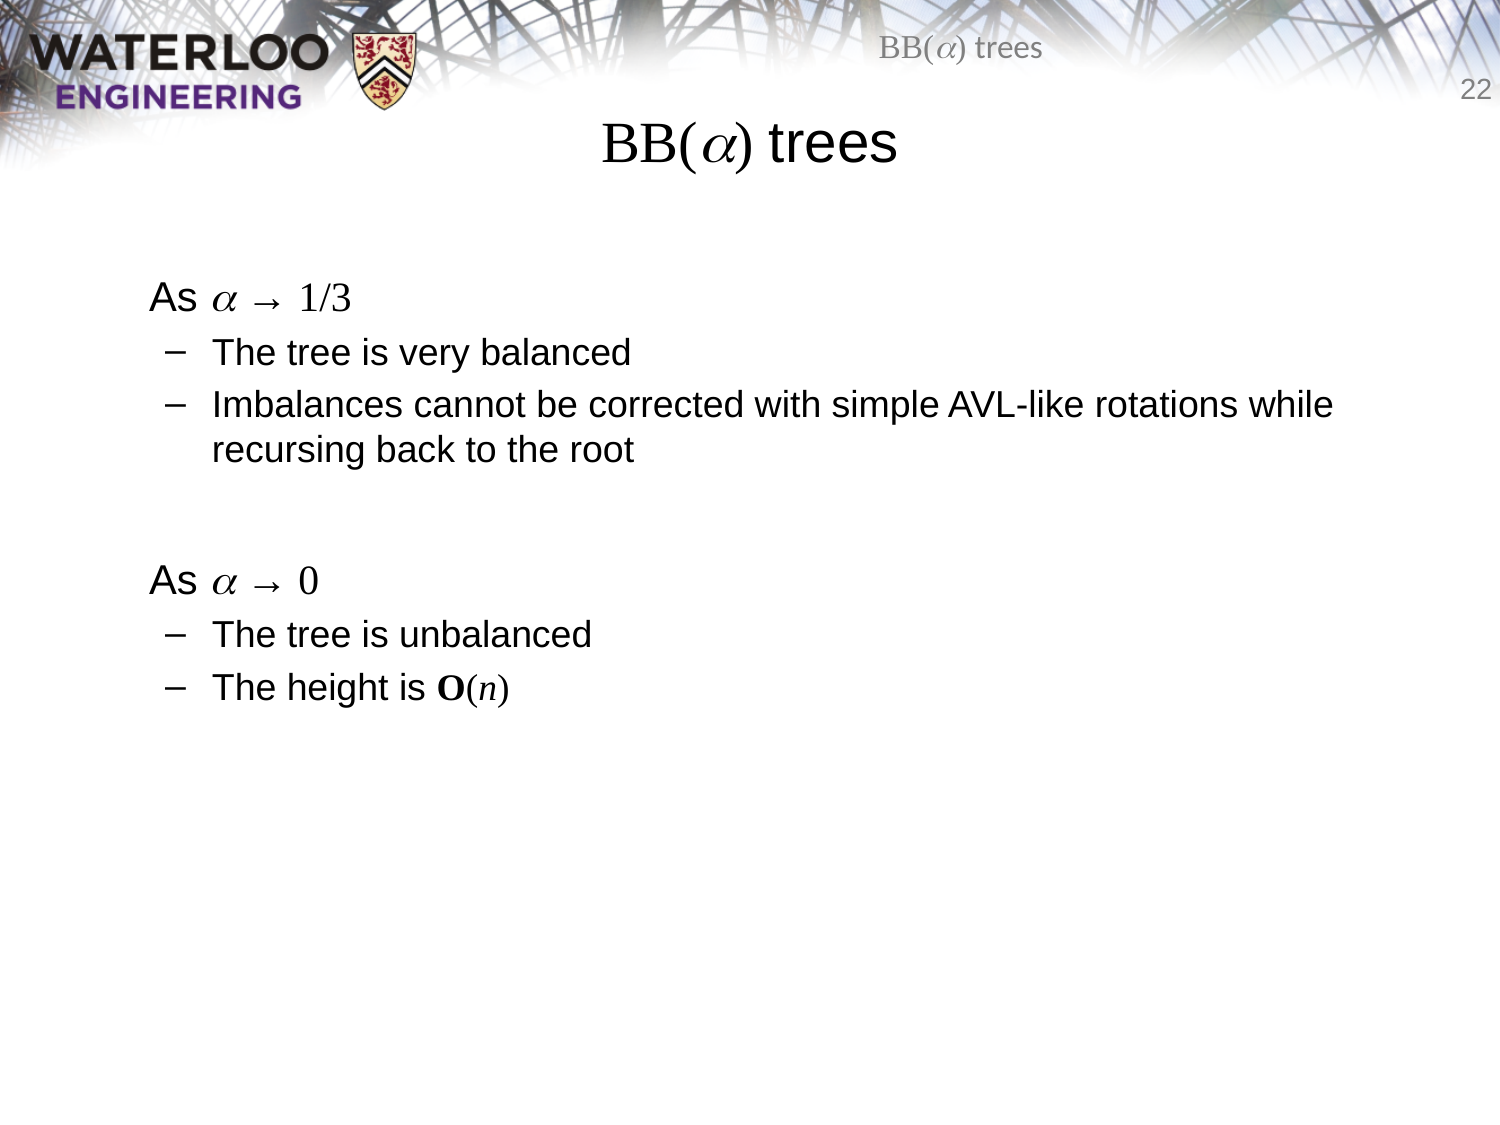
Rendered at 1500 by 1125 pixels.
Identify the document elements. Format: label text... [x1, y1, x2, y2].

title BB(a) trees [74, 44, 1426, 233]
list As a → 1/3 The tree is very balanced Imbalances cannot be corrected with simple AVL-like rotations while recursing back to the root As a → 0 The tree is unbalanced The height is O(n) [74, 262, 1426, 1006]
picture [0, 0, 1500, 1125]
